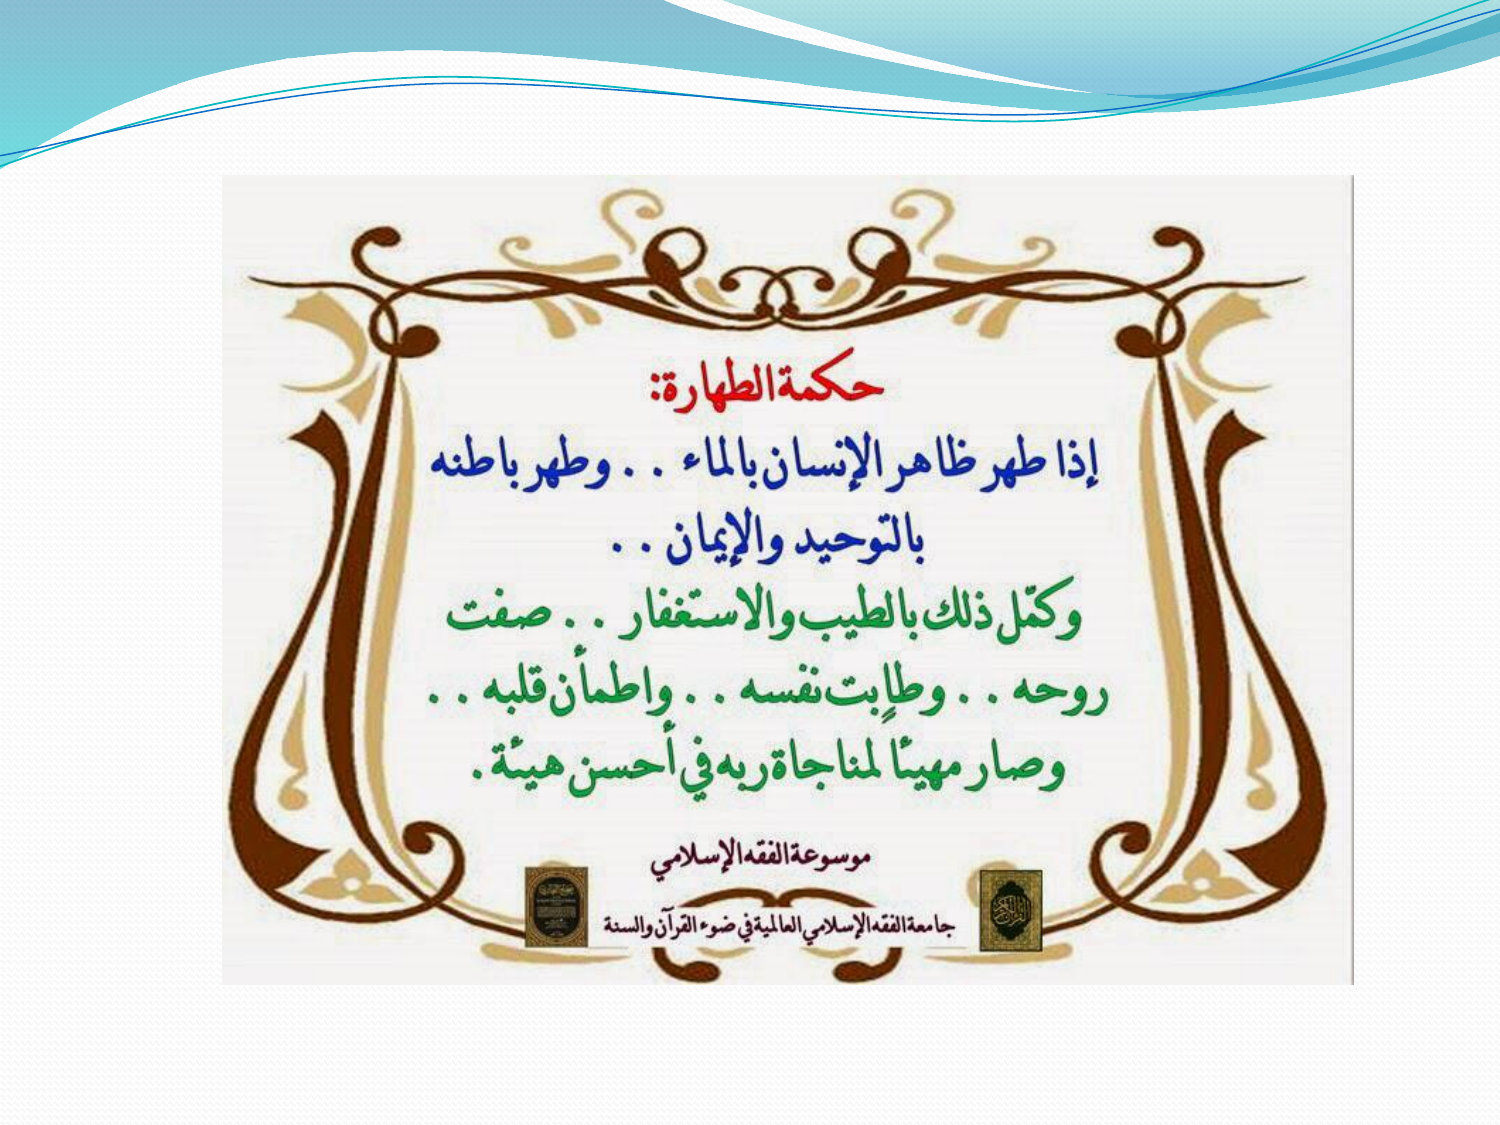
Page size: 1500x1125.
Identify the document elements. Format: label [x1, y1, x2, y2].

list [222, 175, 1354, 985]
